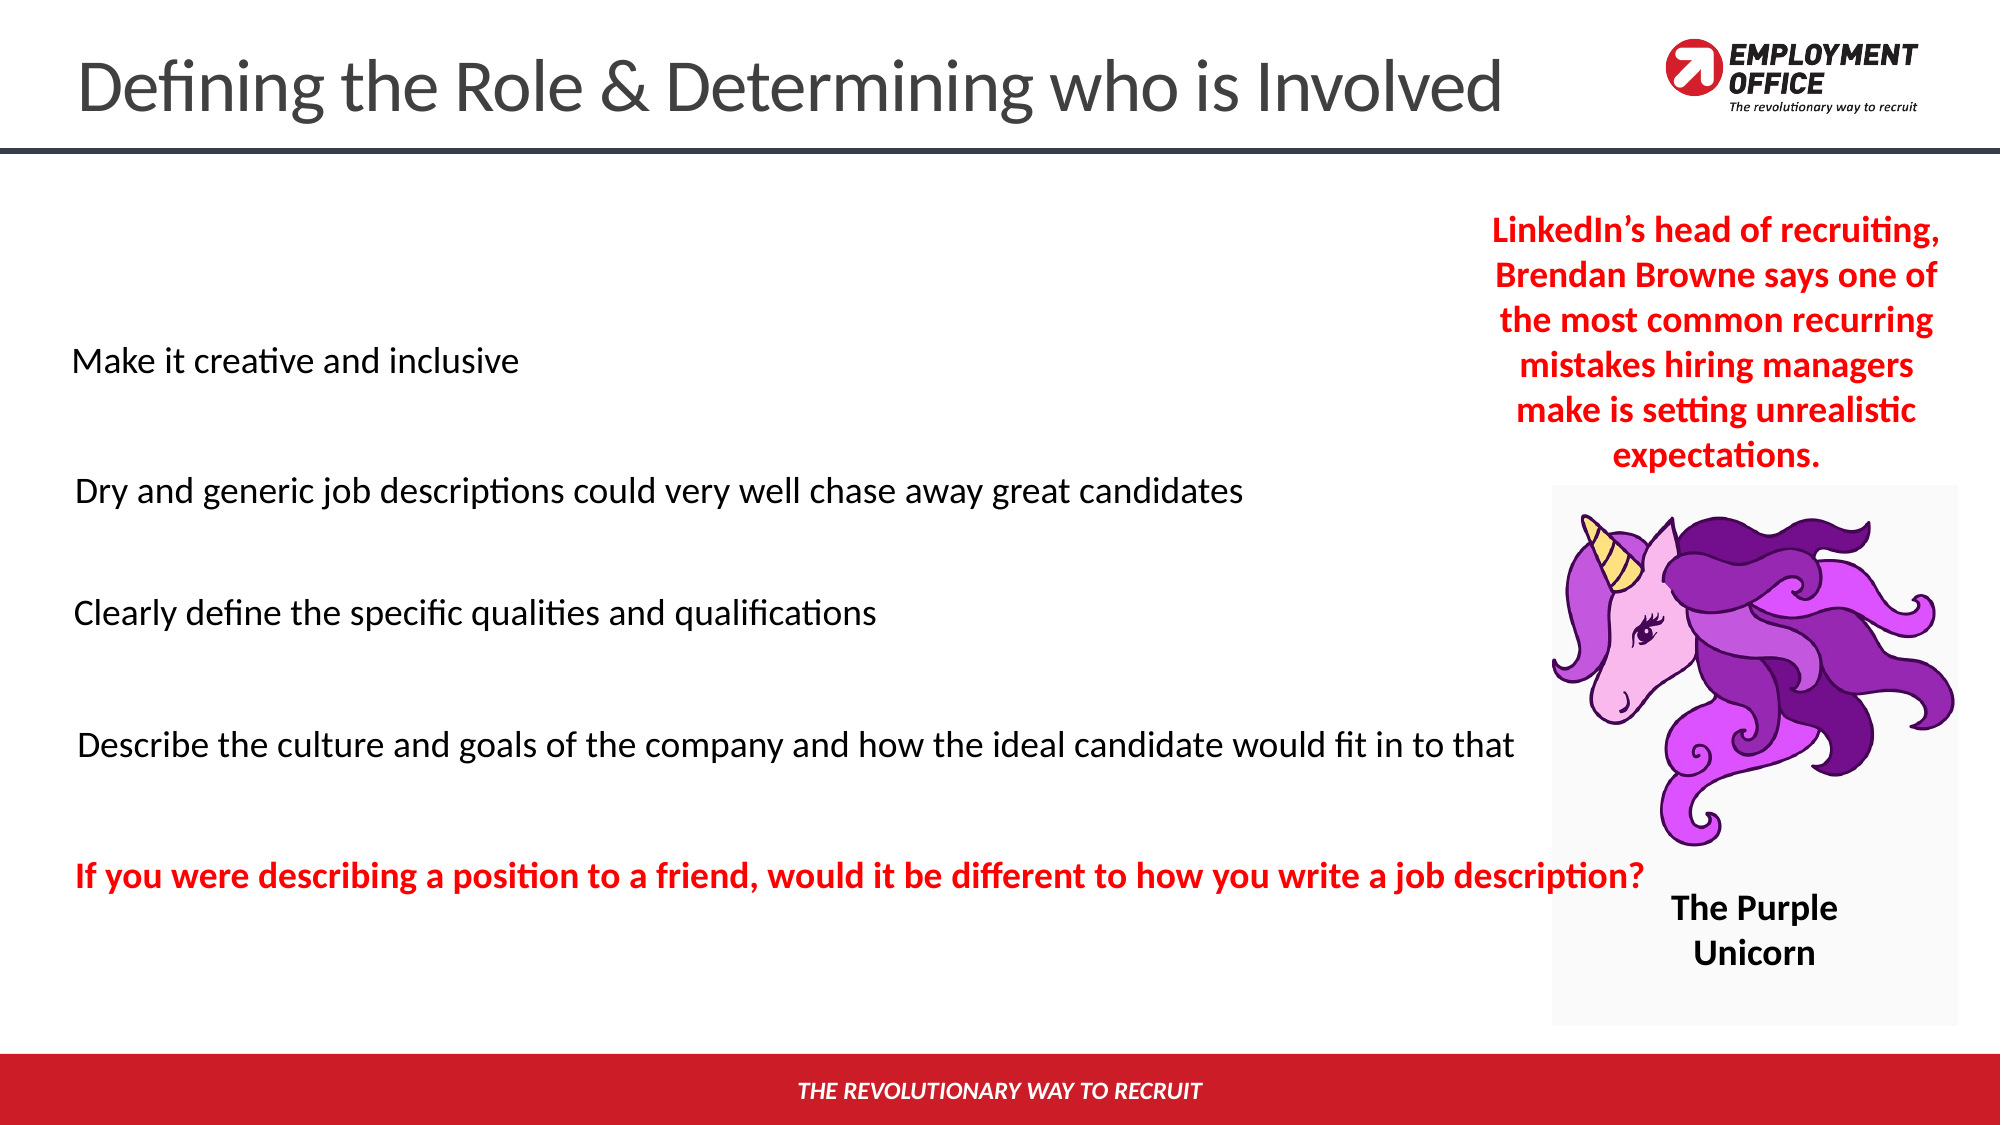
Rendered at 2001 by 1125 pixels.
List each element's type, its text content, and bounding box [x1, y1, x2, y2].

text_box Make it creative and inclusive [56, 328, 544, 388]
title Defining the Role & Determining who is Involved [62, 30, 1830, 134]
text_box LinkedIn’s head of recruiting, Brendan Browne says one of the most common recurring mistakes hiring managers make is setting unrealistic expectations. [1475, 197, 1958, 483]
text_box Describe the culture and goals of the company and how the ideal candidate would fit in to that [62, 712, 1541, 773]
picture [1551, 484, 1959, 1027]
text_box If you were describing a position to a friend, would it be different to how you write a job description? [60, 844, 1549, 904]
text_box Dry and generic job descriptions could very well chase away great candidates [60, 459, 1260, 564]
text_box Clearly define the specific qualities and qualifications [59, 580, 902, 641]
picture [1662, 25, 1924, 124]
